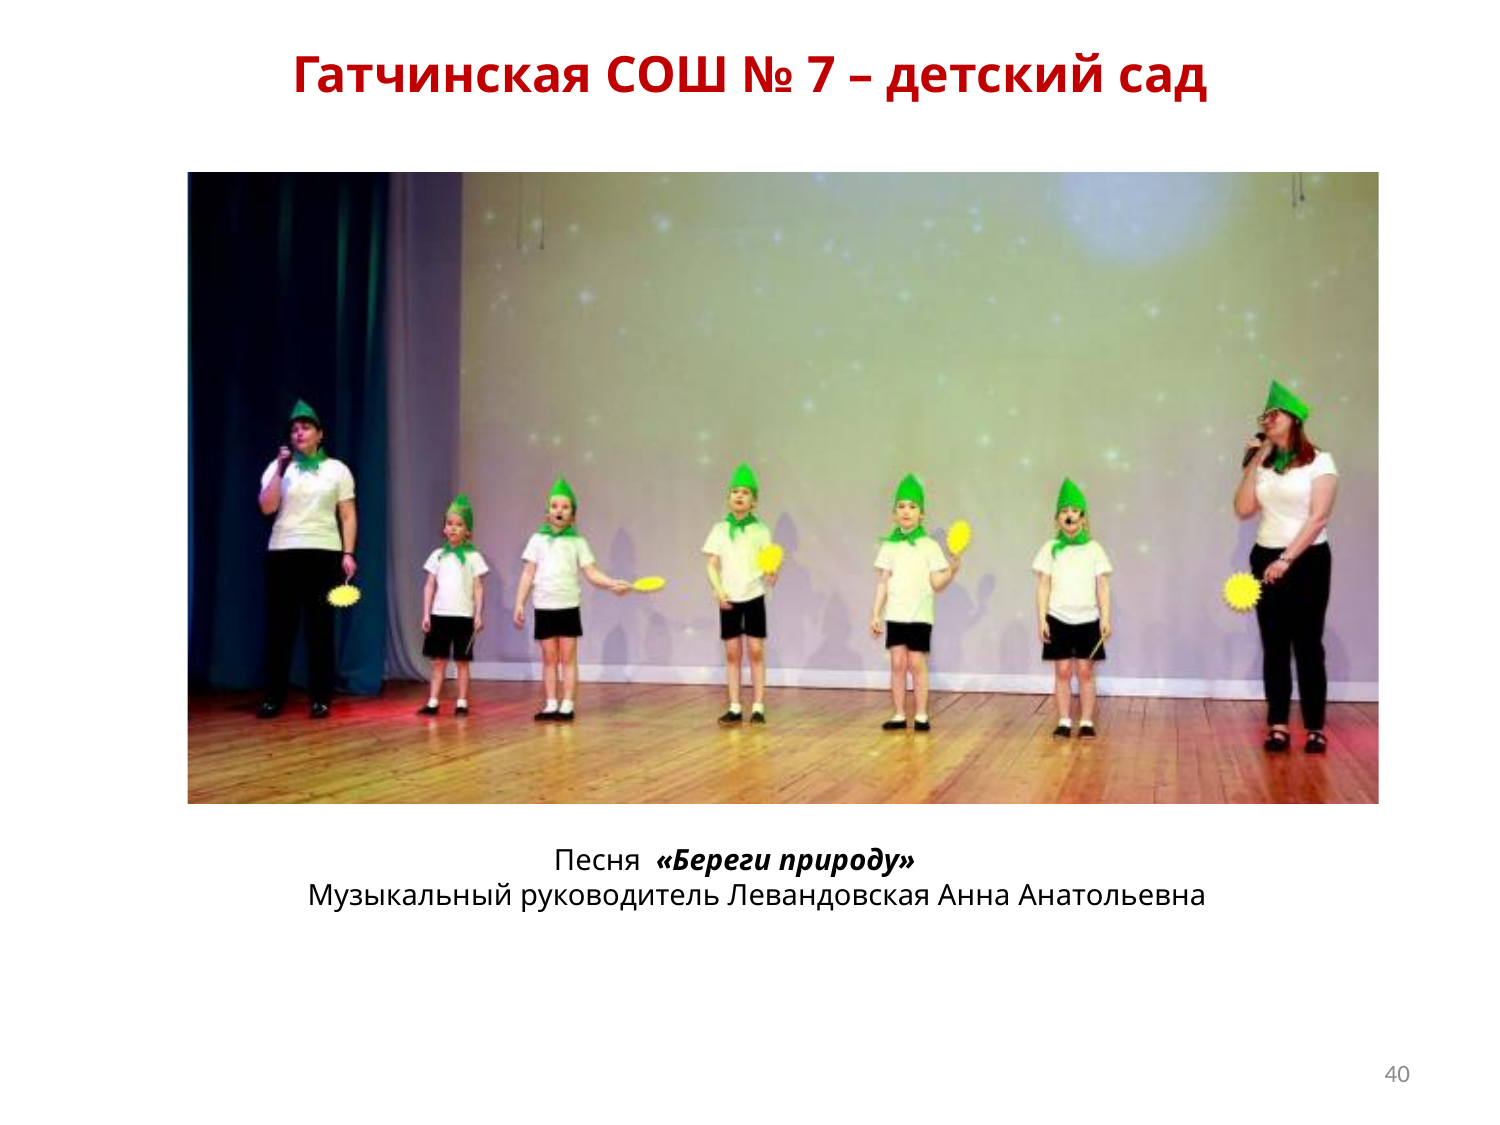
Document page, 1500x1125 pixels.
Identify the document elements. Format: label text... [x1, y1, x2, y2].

title Гатчинская СОШ № 7 – детский сад [5, 44, 1495, 162]
slide_number 40 [1074, 1042, 1425, 1103]
picture [187, 172, 1379, 804]
text_box Песня «Береги природу» Музыкальный руководитель Левандовская Анна Анатольевна [0, 834, 1495, 919]
